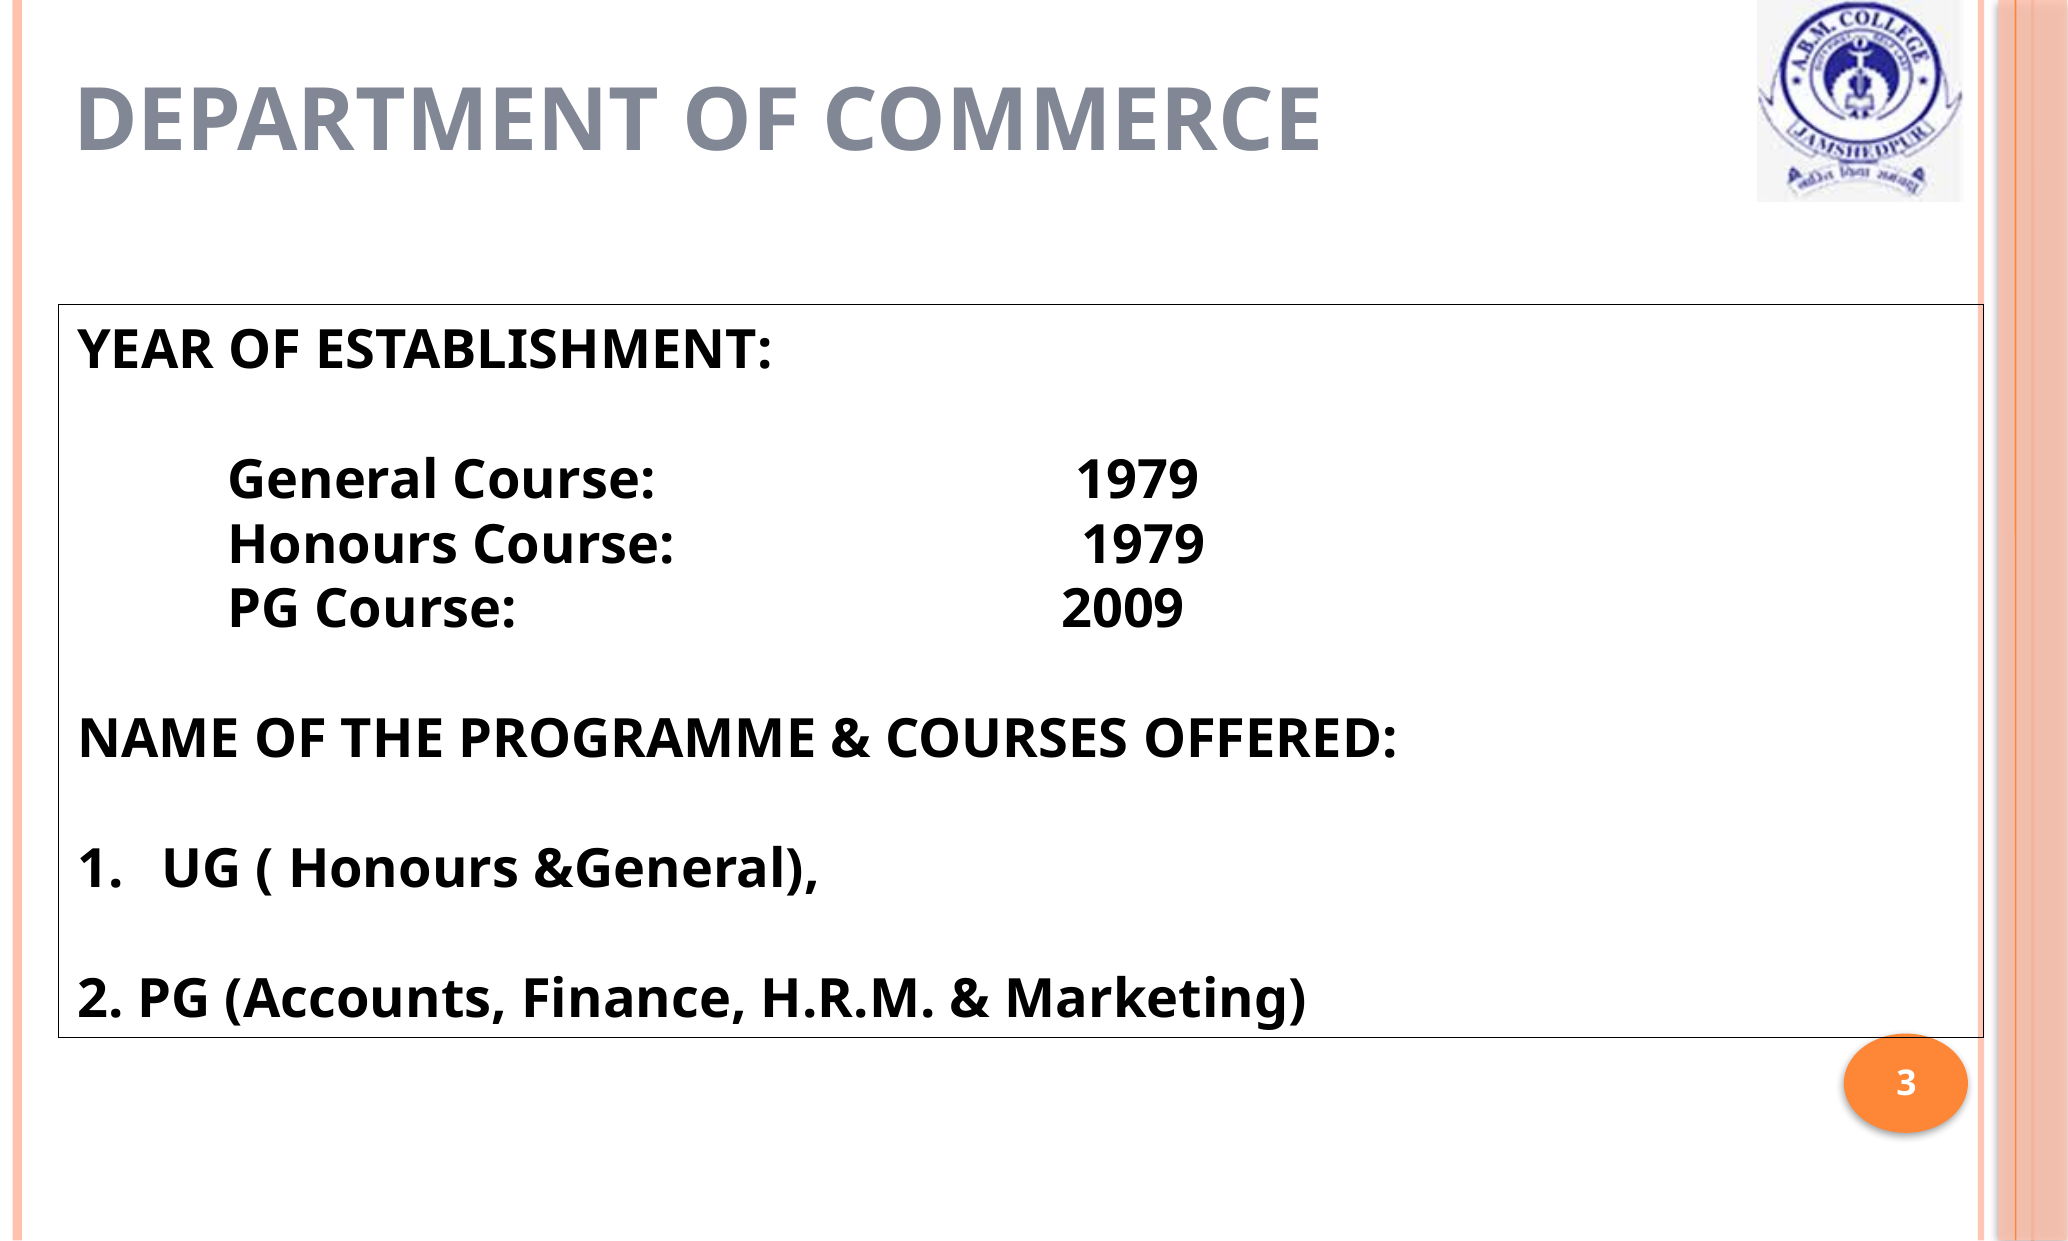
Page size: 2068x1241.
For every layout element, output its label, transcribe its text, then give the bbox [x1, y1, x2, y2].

title DEPARTMENT OF COMMERCE [54, 49, 1750, 178]
slide_number 3 [1837, 1038, 1976, 1132]
picture [1756, 0, 1965, 203]
text_box YEAR OF ESTABLISHMENT: General Course: 1979 Honours Course: 1979 PG Course: 2009 NAME OF THE PROGRAMME & COURSES OFFERED: UG ( Honours &General), 2. PG (Accounts, Finance, H.R.M. & Marketing) [58, 304, 1984, 1038]
